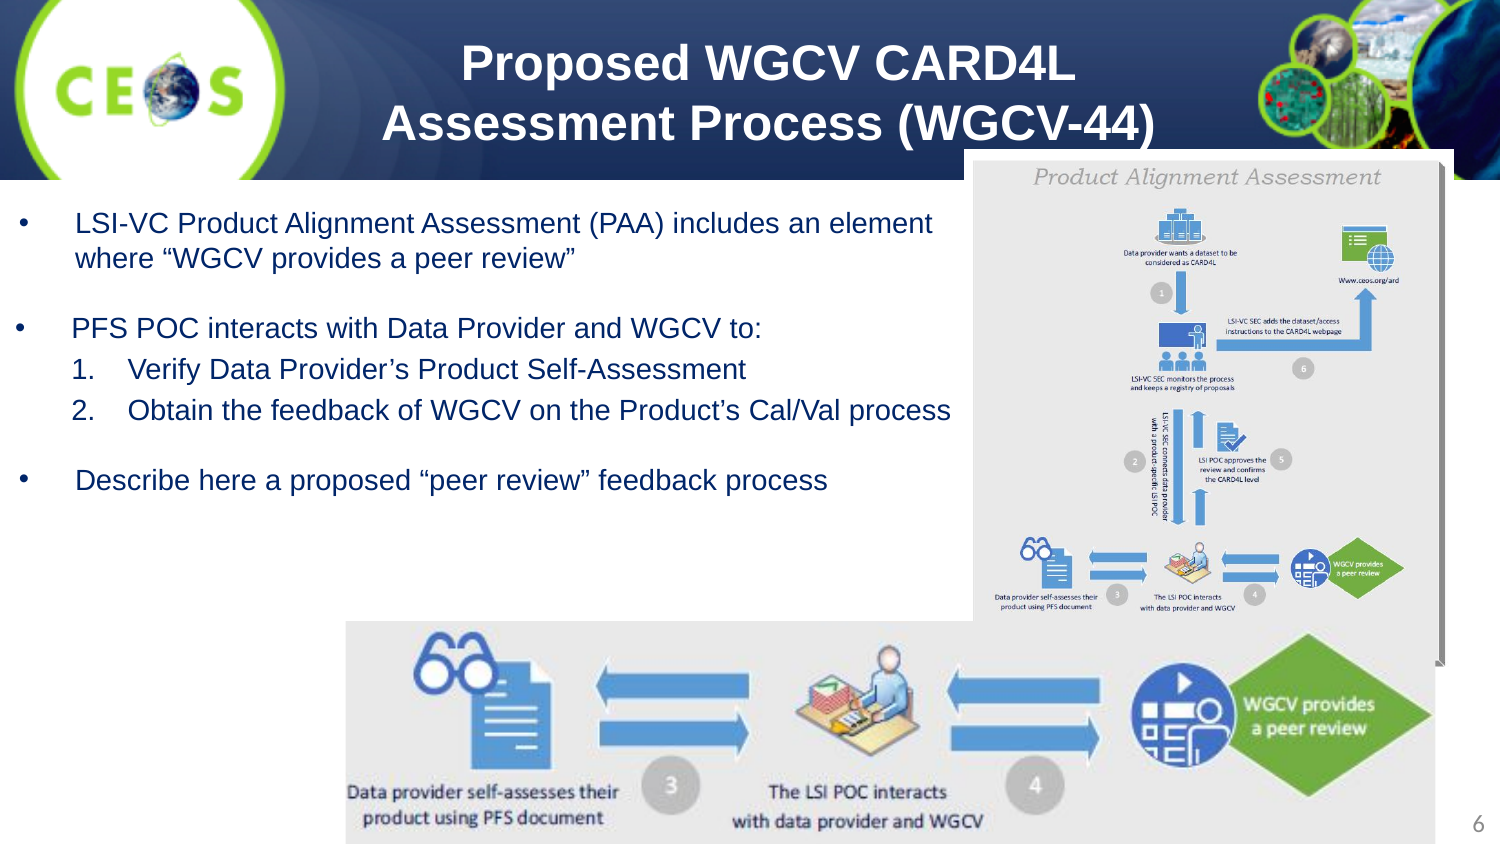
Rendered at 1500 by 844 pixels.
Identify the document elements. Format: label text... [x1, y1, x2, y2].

slide_number 6 [1441, 799, 1500, 844]
picture [0, 0, 1500, 844]
title Proposed WGCV CARD4L Assessment Process (WGCV-44) [293, 20, 1244, 161]
list LSI-VC Product Alignment Assessment (PAA) includes an element where “WGCV provides a peer review” PFS POC interacts with Data Provider and WGCV to: Verify Data Provider’s Product Self-Assessment Obtain the feedback of WGCV on the Product’s Cal/Val process Describe here a proposed “peer review” feedback process [0, 196, 959, 622]
